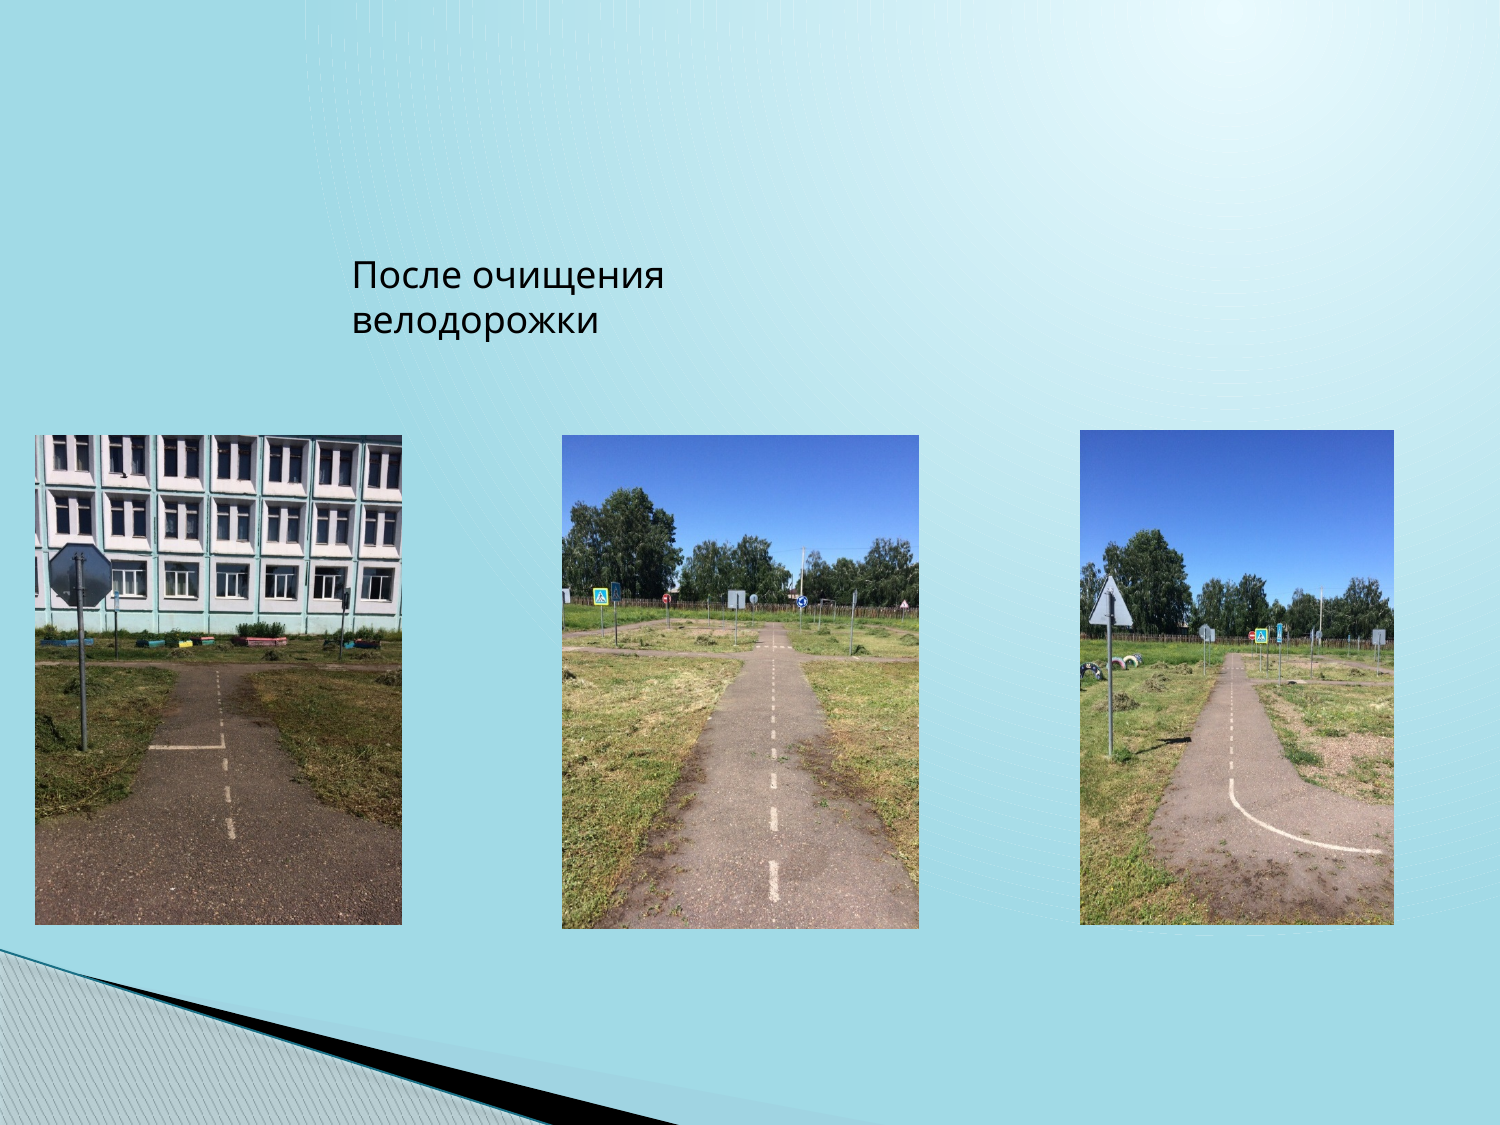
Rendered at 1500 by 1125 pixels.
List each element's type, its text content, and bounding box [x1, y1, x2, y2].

picture [562, 435, 920, 930]
picture [1080, 430, 1394, 925]
picture [34, 435, 402, 925]
text_box После очищения велодорожки [336, 243, 939, 349]
